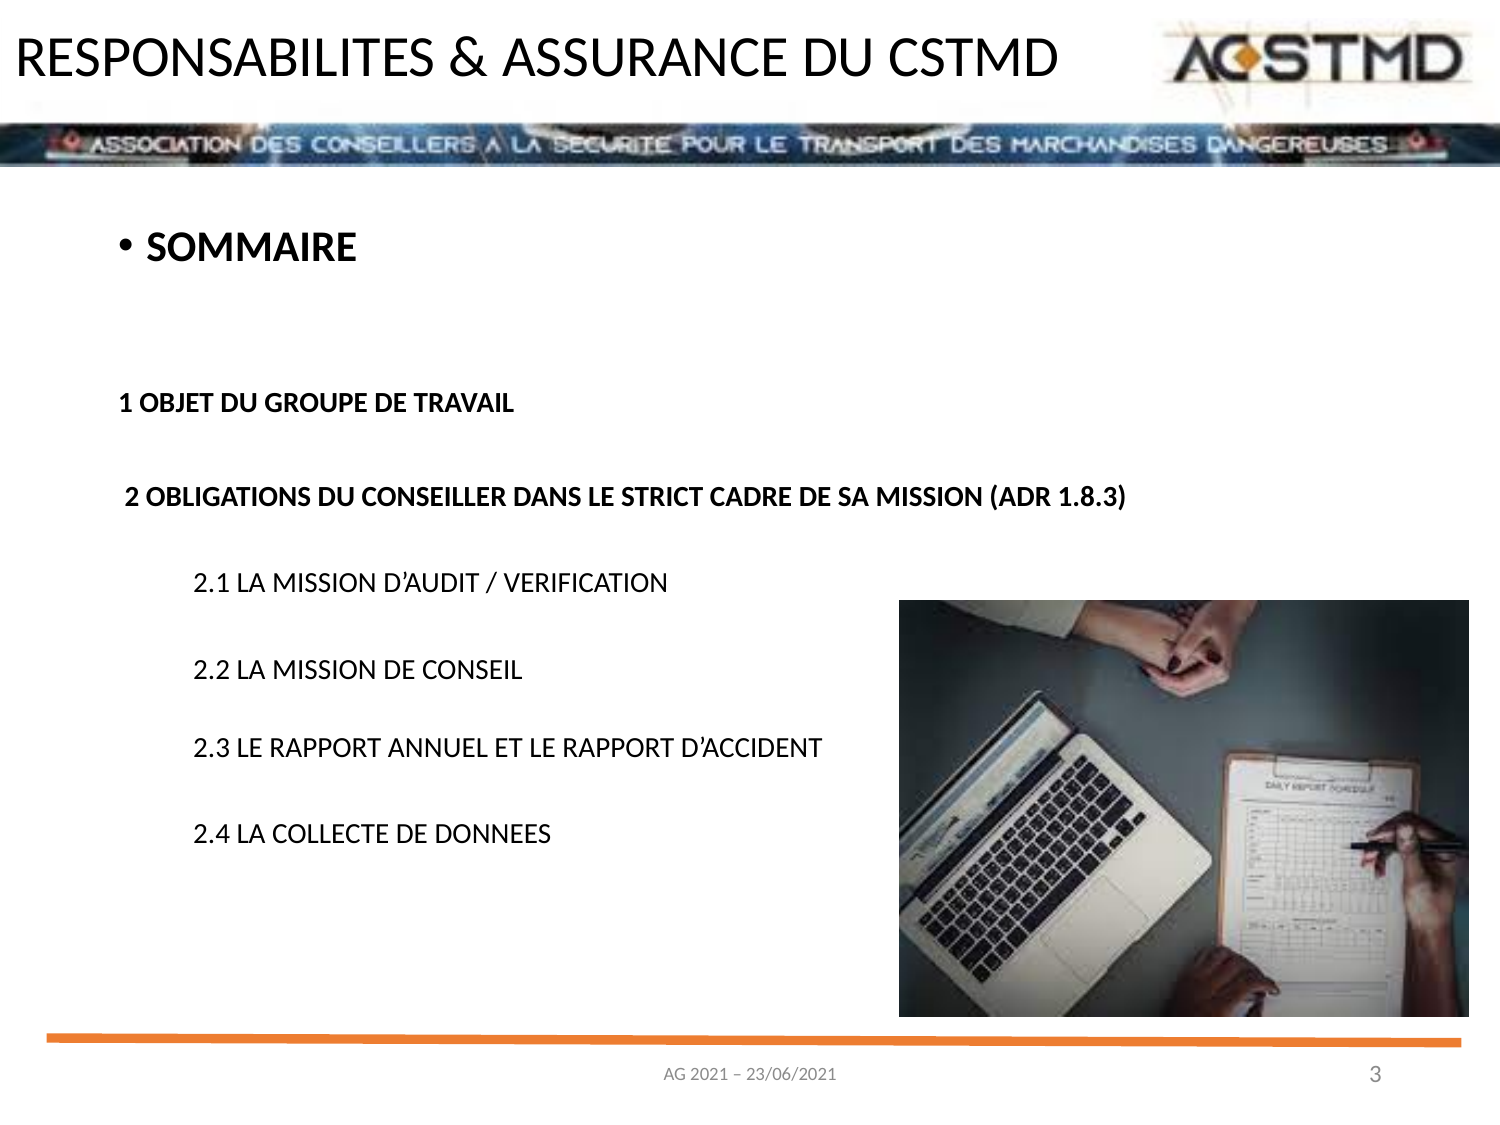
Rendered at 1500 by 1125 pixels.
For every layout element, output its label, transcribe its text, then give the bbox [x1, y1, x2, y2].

slide_number 3 [1059, 1042, 1397, 1103]
picture [899, 600, 1469, 1017]
picture [0, 18, 1500, 167]
title RESPONSABILITES & ASSURANCE DU CSTMD [0, 3, 1160, 112]
footer AG 2021 – 23/06/2021 [496, 1042, 1004, 1103]
list SOMMAIRE 1 OBJET DU GROUPE DE TRAVAIL 2 OBLIGATIONS DU CONSEILLER DANS LE STRICT CADRE DE SA MISSION (ADR 1.8.3) 2.1 LA MISSION D’AUDIT / VERIFICATION 2.2 LA MISSION DE CONSEIL 2.3 LE RAPPORT ANNUEL ET LE RAPPORT D’ACCIDENT 2.4 LA COLLECTE DE DONNEES [103, 216, 1397, 992]
